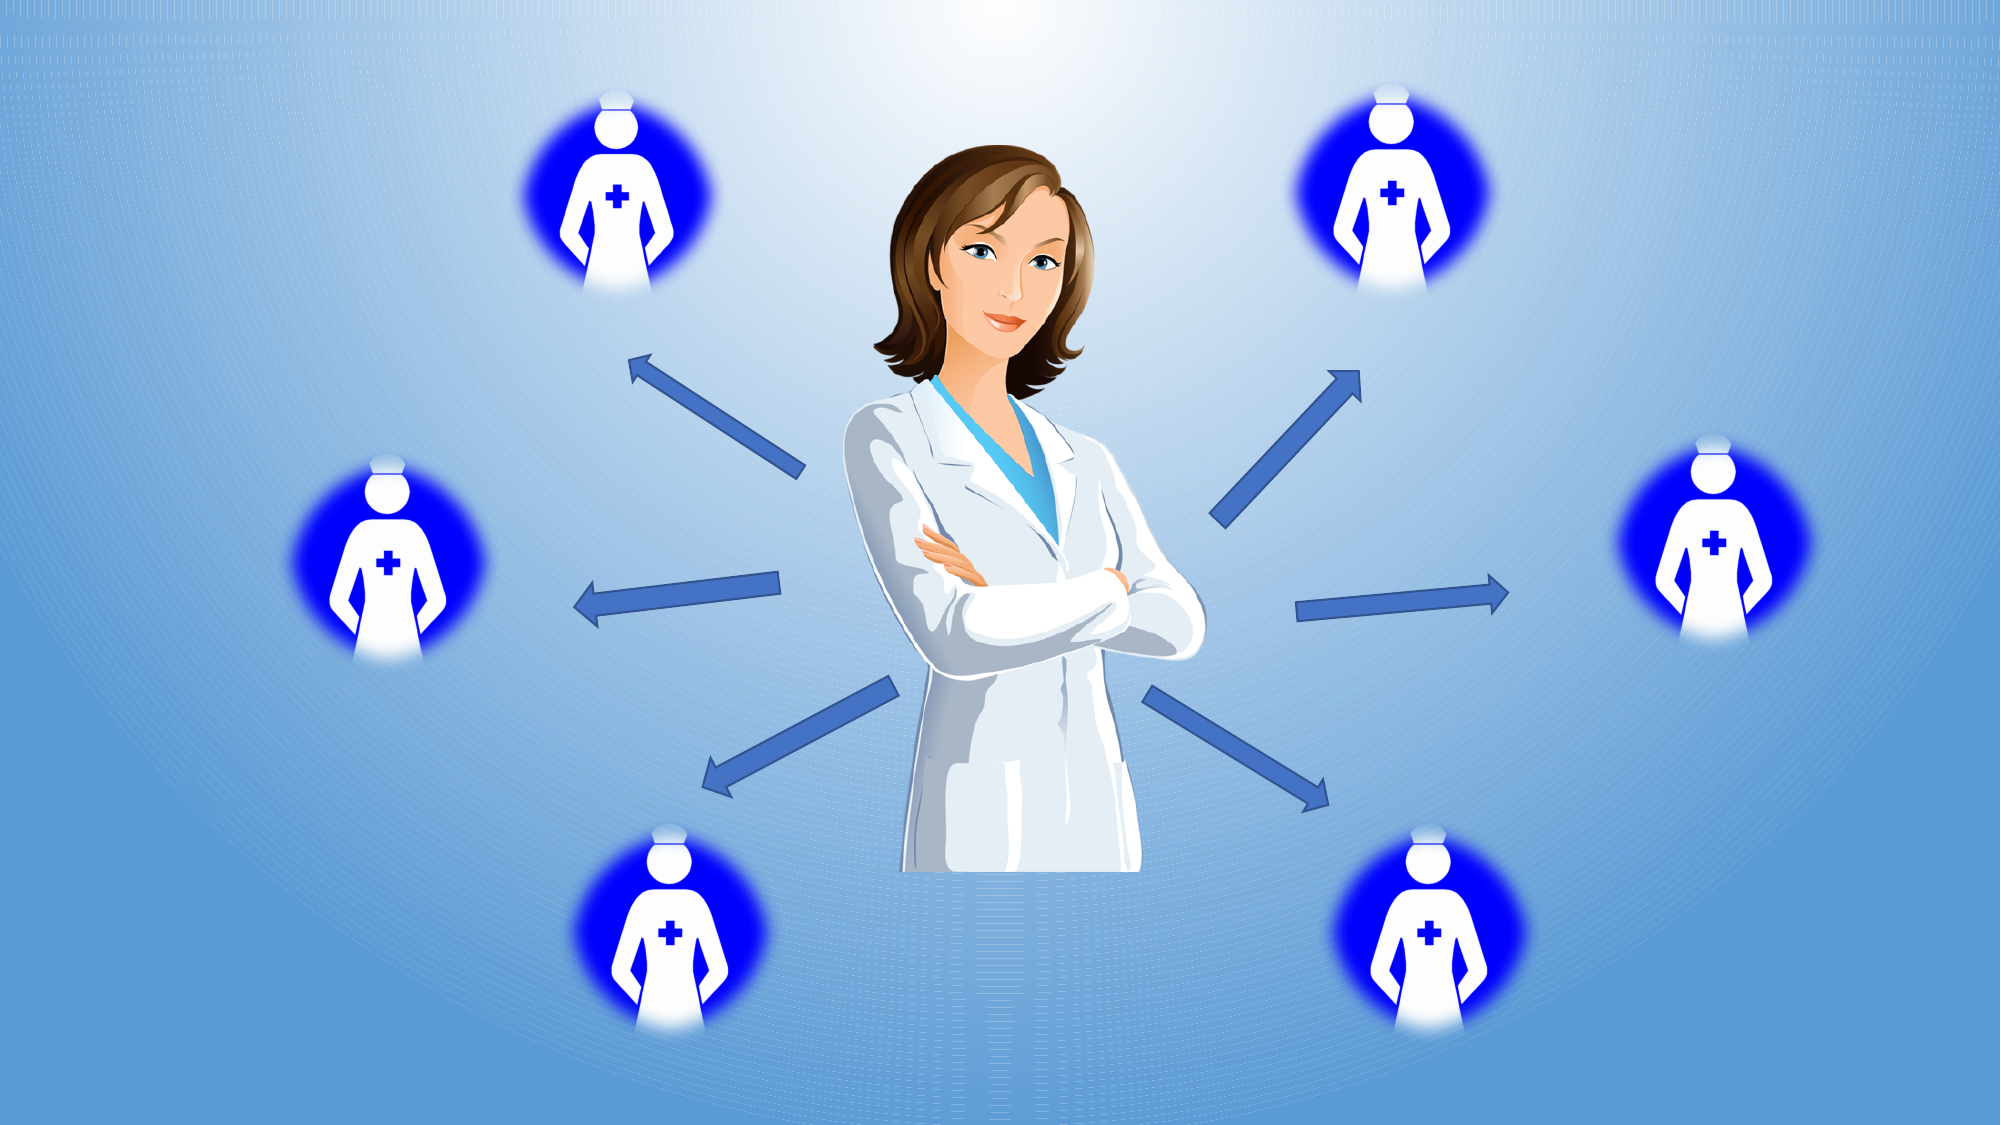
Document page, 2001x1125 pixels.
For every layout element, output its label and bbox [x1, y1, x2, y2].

text_box [572, 570, 782, 630]
text_box [701, 698, 843, 799]
picture [272, 446, 505, 679]
picture [843, 145, 1207, 872]
picture [554, 816, 787, 1049]
picture [1276, 76, 1509, 309]
text_box [1208, 369, 1362, 530]
picture [1313, 816, 1546, 1049]
text_box [1207, 718, 1330, 814]
list [504, 83, 731, 309]
picture [1598, 426, 1831, 659]
text_box [627, 353, 807, 481]
text_box [1294, 572, 1510, 623]
